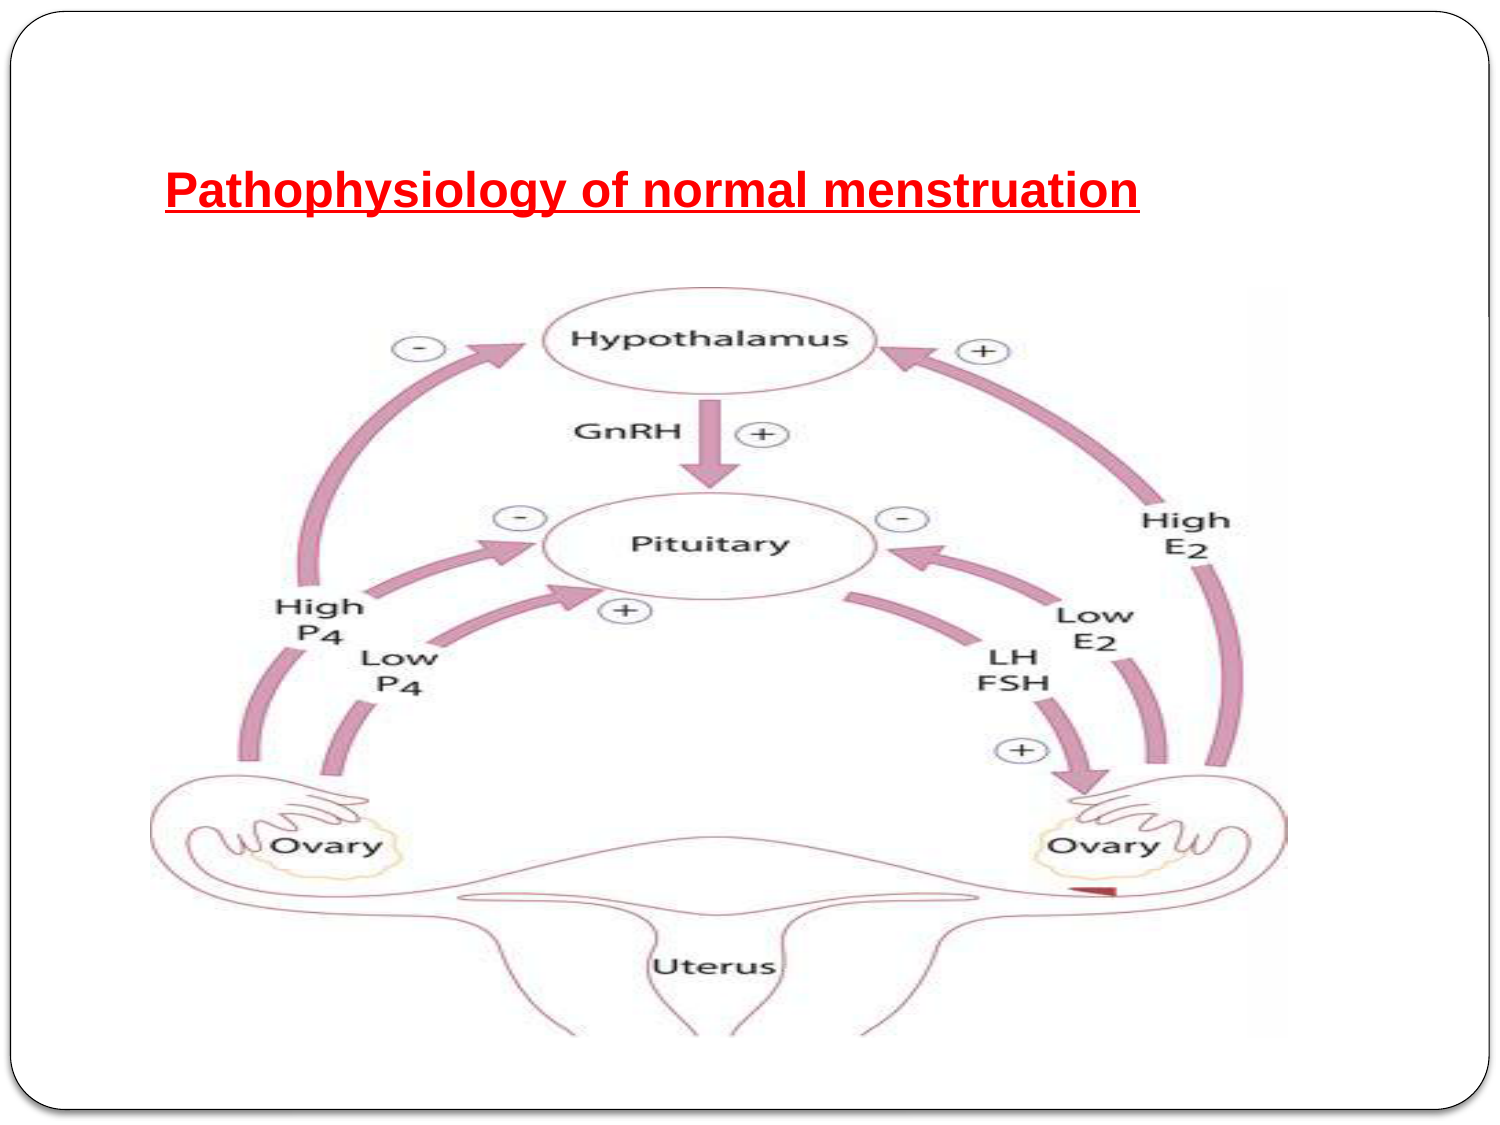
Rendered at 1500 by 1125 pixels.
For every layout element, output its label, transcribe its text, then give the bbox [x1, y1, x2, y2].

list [149, 287, 1288, 1038]
title Pathophysiology of normal menstruation [150, 45, 1425, 233]
